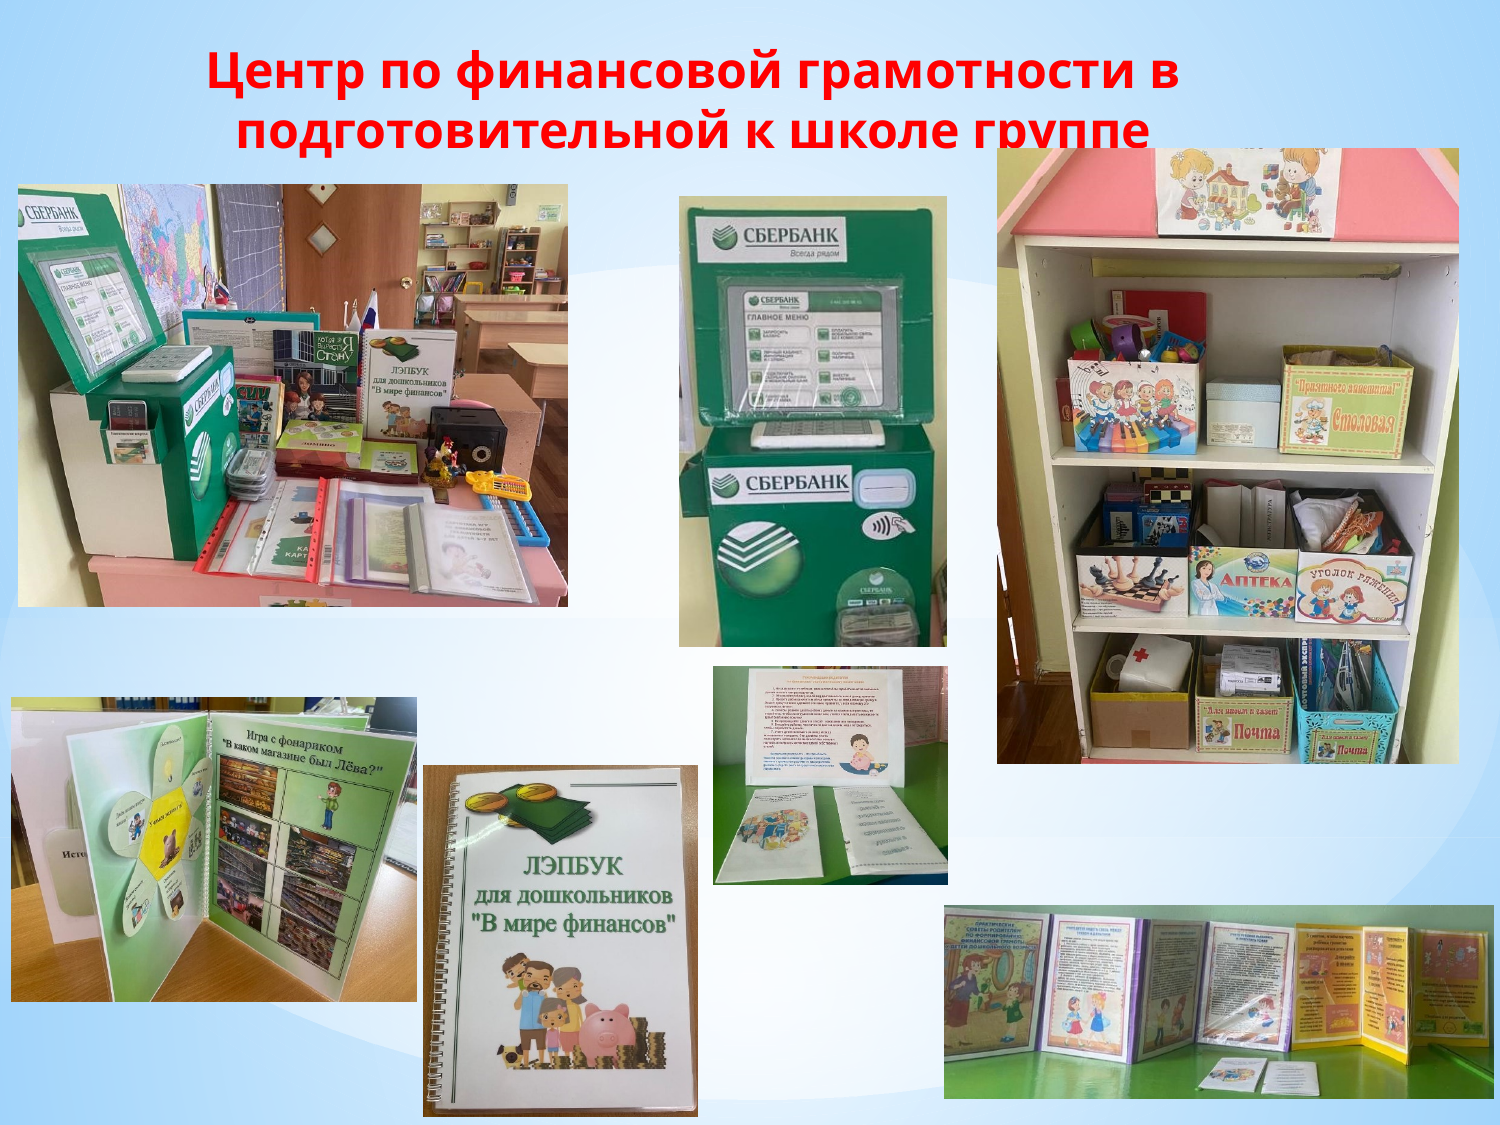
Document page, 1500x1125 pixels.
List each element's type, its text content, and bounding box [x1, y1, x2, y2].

title Центр по финансовой грамотности в подготовительной к школе группе [159, 30, 1228, 219]
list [944, 904, 1494, 1099]
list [17, 184, 568, 608]
picture [678, 195, 948, 647]
picture [11, 697, 418, 1002]
picture [997, 148, 1459, 764]
picture [422, 764, 699, 1117]
picture [713, 666, 948, 886]
